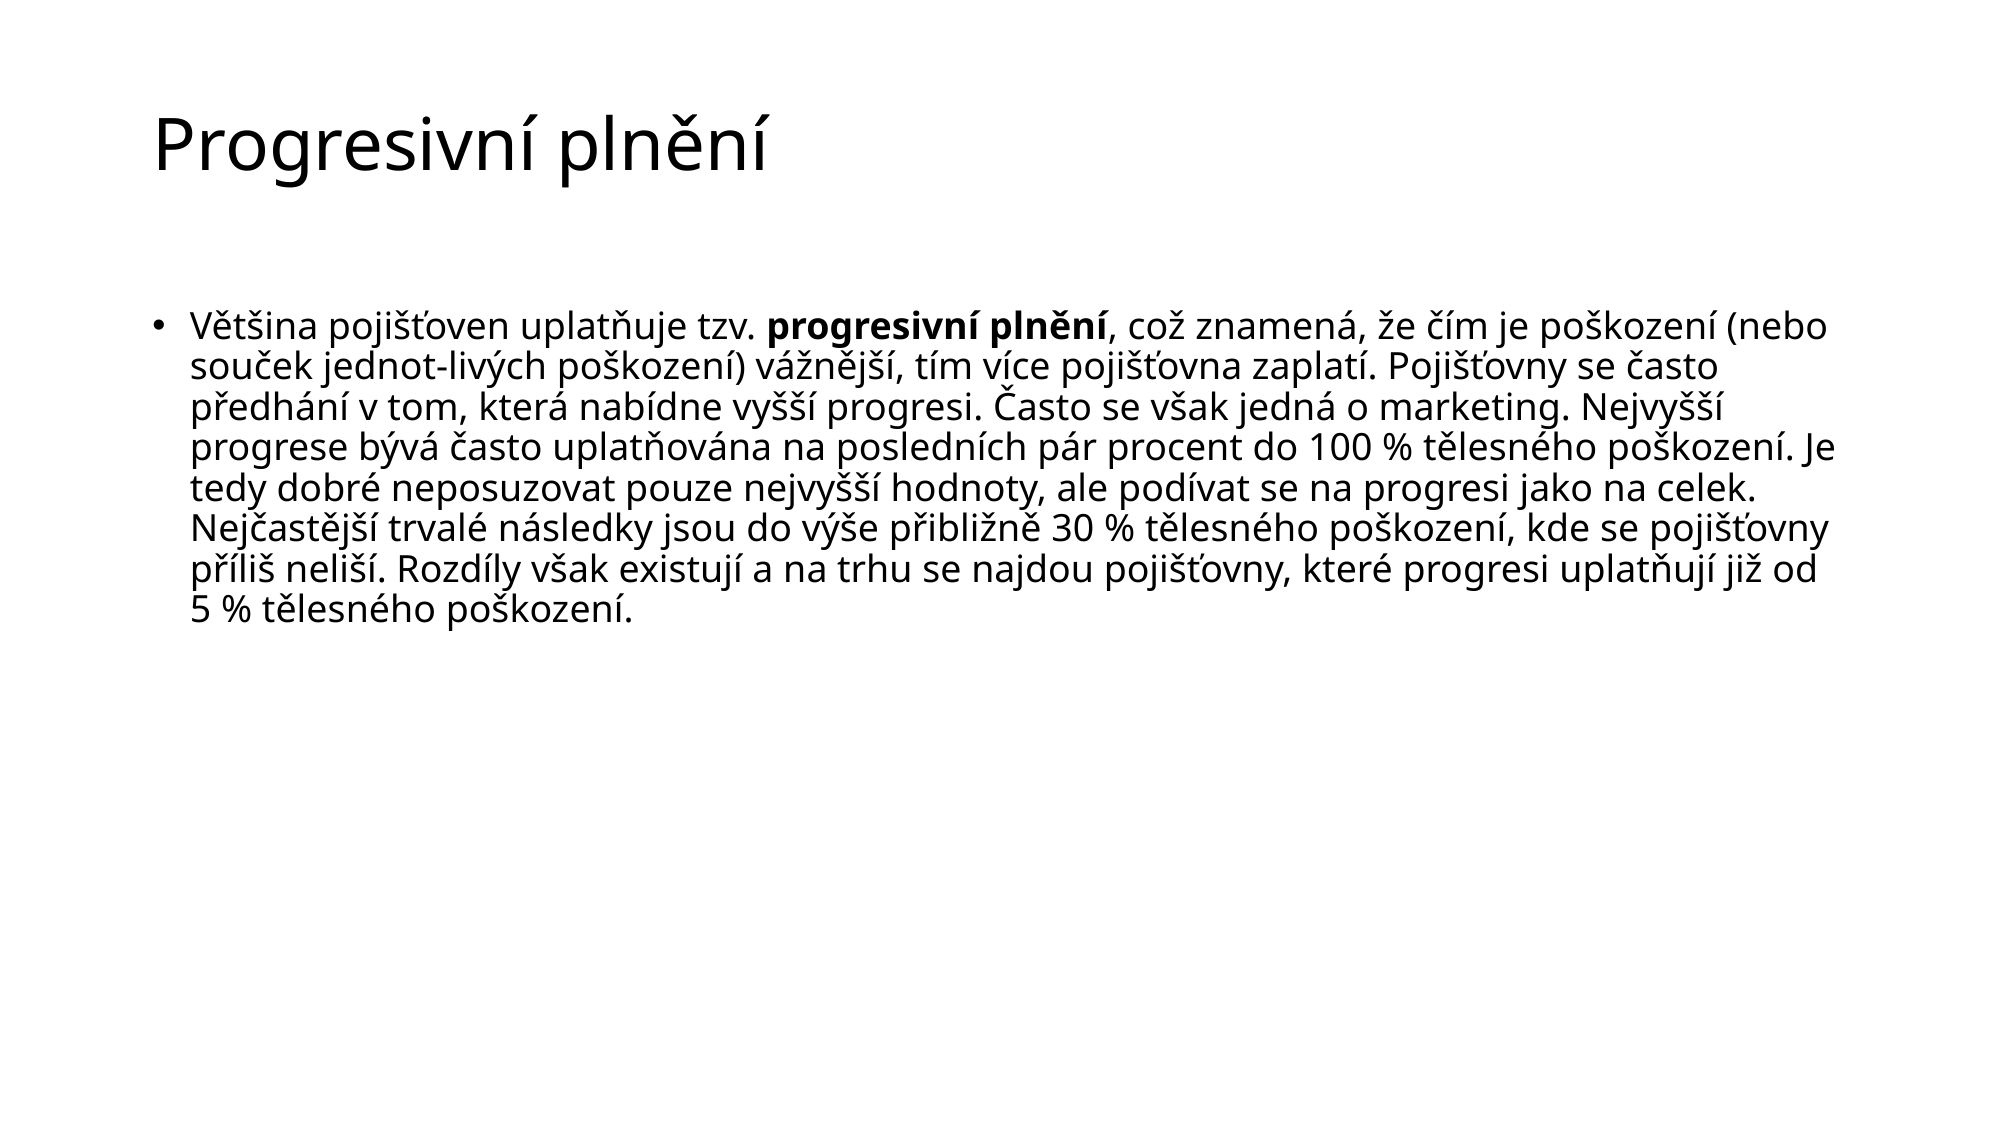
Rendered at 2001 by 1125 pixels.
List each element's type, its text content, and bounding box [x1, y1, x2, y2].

list Většina pojišťoven uplatňuje tzv. progresivní plnění, což znamená, že čím je poškození (nebo souček jednot-livých poškození) vážnější, tím více pojišťovna zaplatí. Pojišťovny se často předhání v tom, která nabídne vyšší progresi. Často se však jedná o marketing. Nejvyšší progrese bývá často uplatňována na posledních pár procent do 100 % tělesného poškození. Je tedy dobré neposuzovat pouze nejvyšší hodnoty, ale podívat se na progresi jako na celek. Nejčastější trvalé následky jsou do výše přibližně 30 % tělesného poškození, kde se pojišťovny příliš neliší. Rozdíly však existují a na trhu se najdou pojišťovny, které progresi uplatňují již od 5 % tělesného poškození. [137, 299, 1863, 1014]
title Progresivní plnění [137, 59, 1863, 278]
